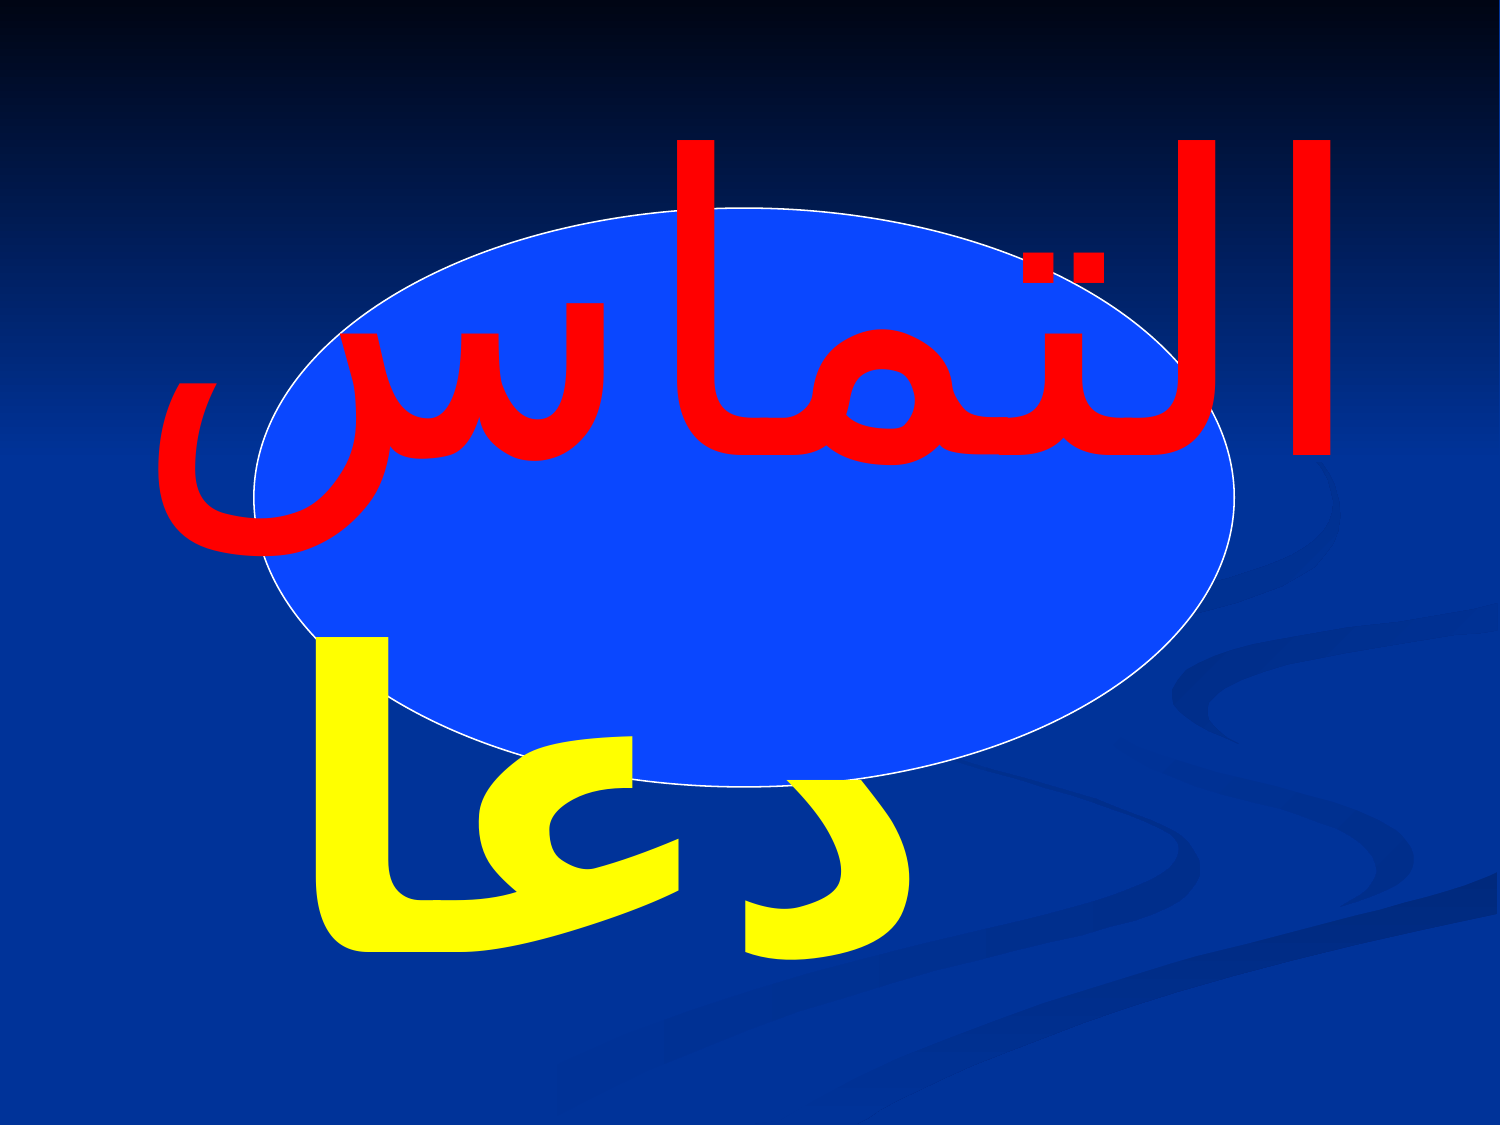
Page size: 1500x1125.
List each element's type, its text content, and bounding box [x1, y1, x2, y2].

title التماس دعا [76, 444, 1427, 633]
text_box [262, 208, 1226, 444]
text_box [310, 633, 1178, 787]
